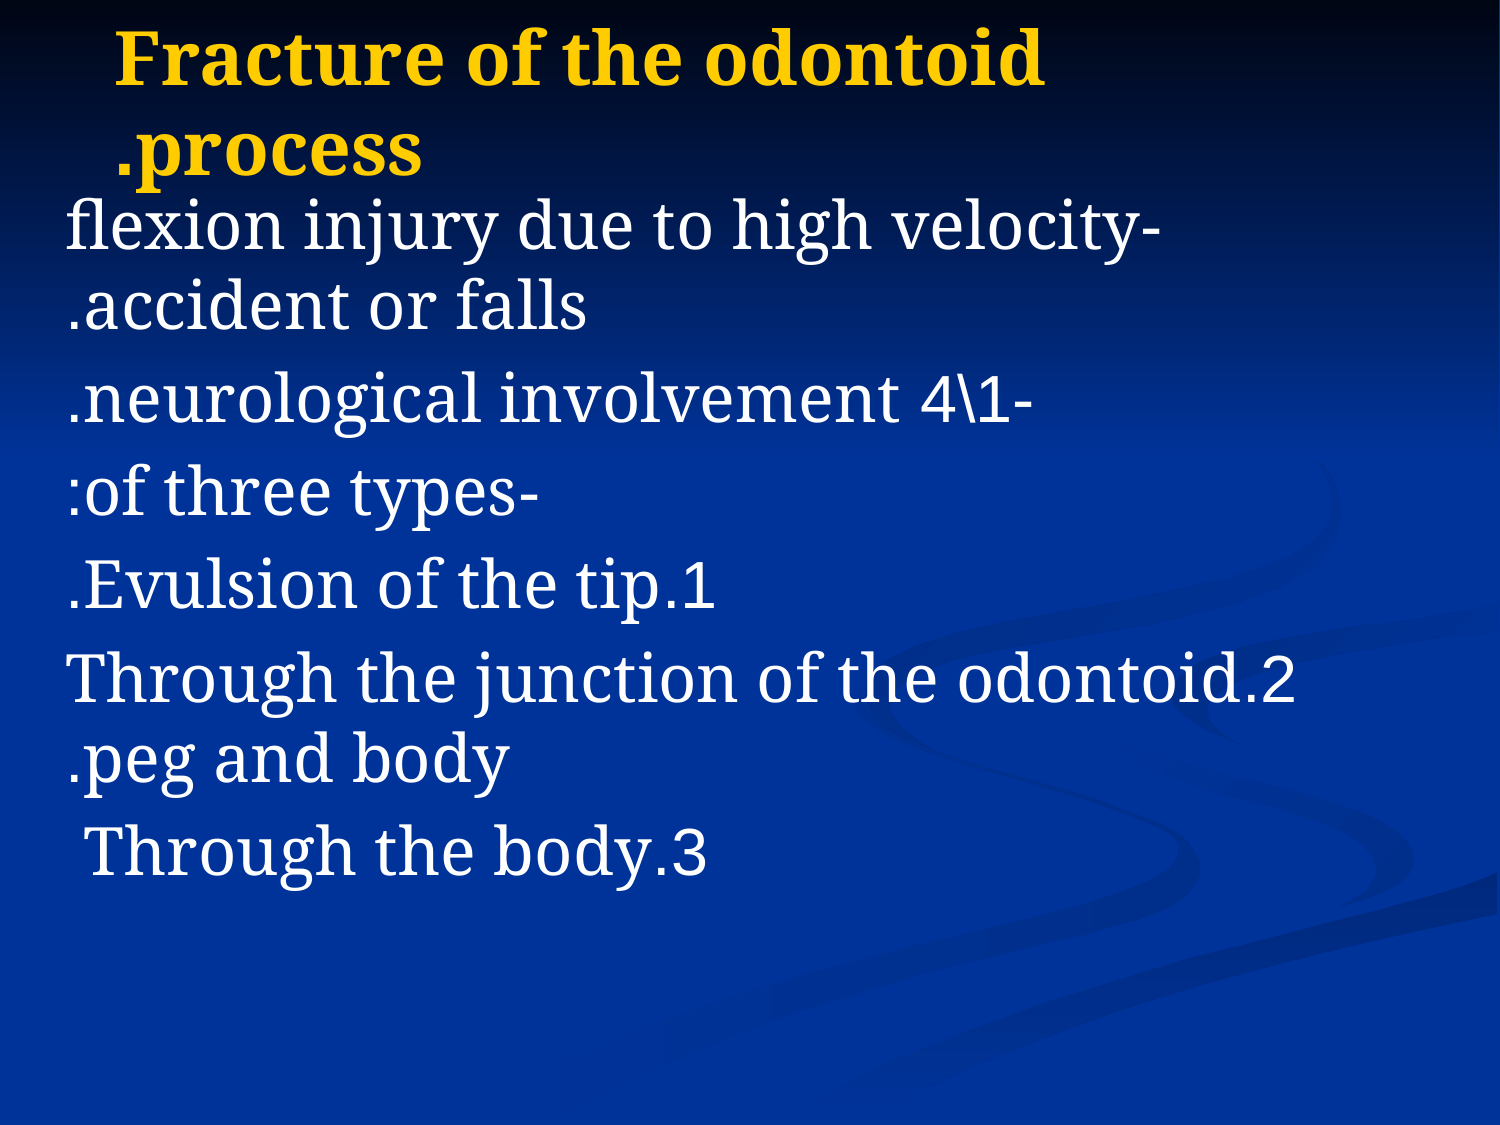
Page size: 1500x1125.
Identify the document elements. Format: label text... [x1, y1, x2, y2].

subtitle -flexion injury due to high velocity accident or falls. -1\4 neurological involvement. -of three types: 1.Evulsion of the tip. 2.Through the junction of the odontoid peg and body. 3.Through the body [49, 174, 1438, 1038]
title Fracture of the odontoid process. [99, 37, 1376, 164]
